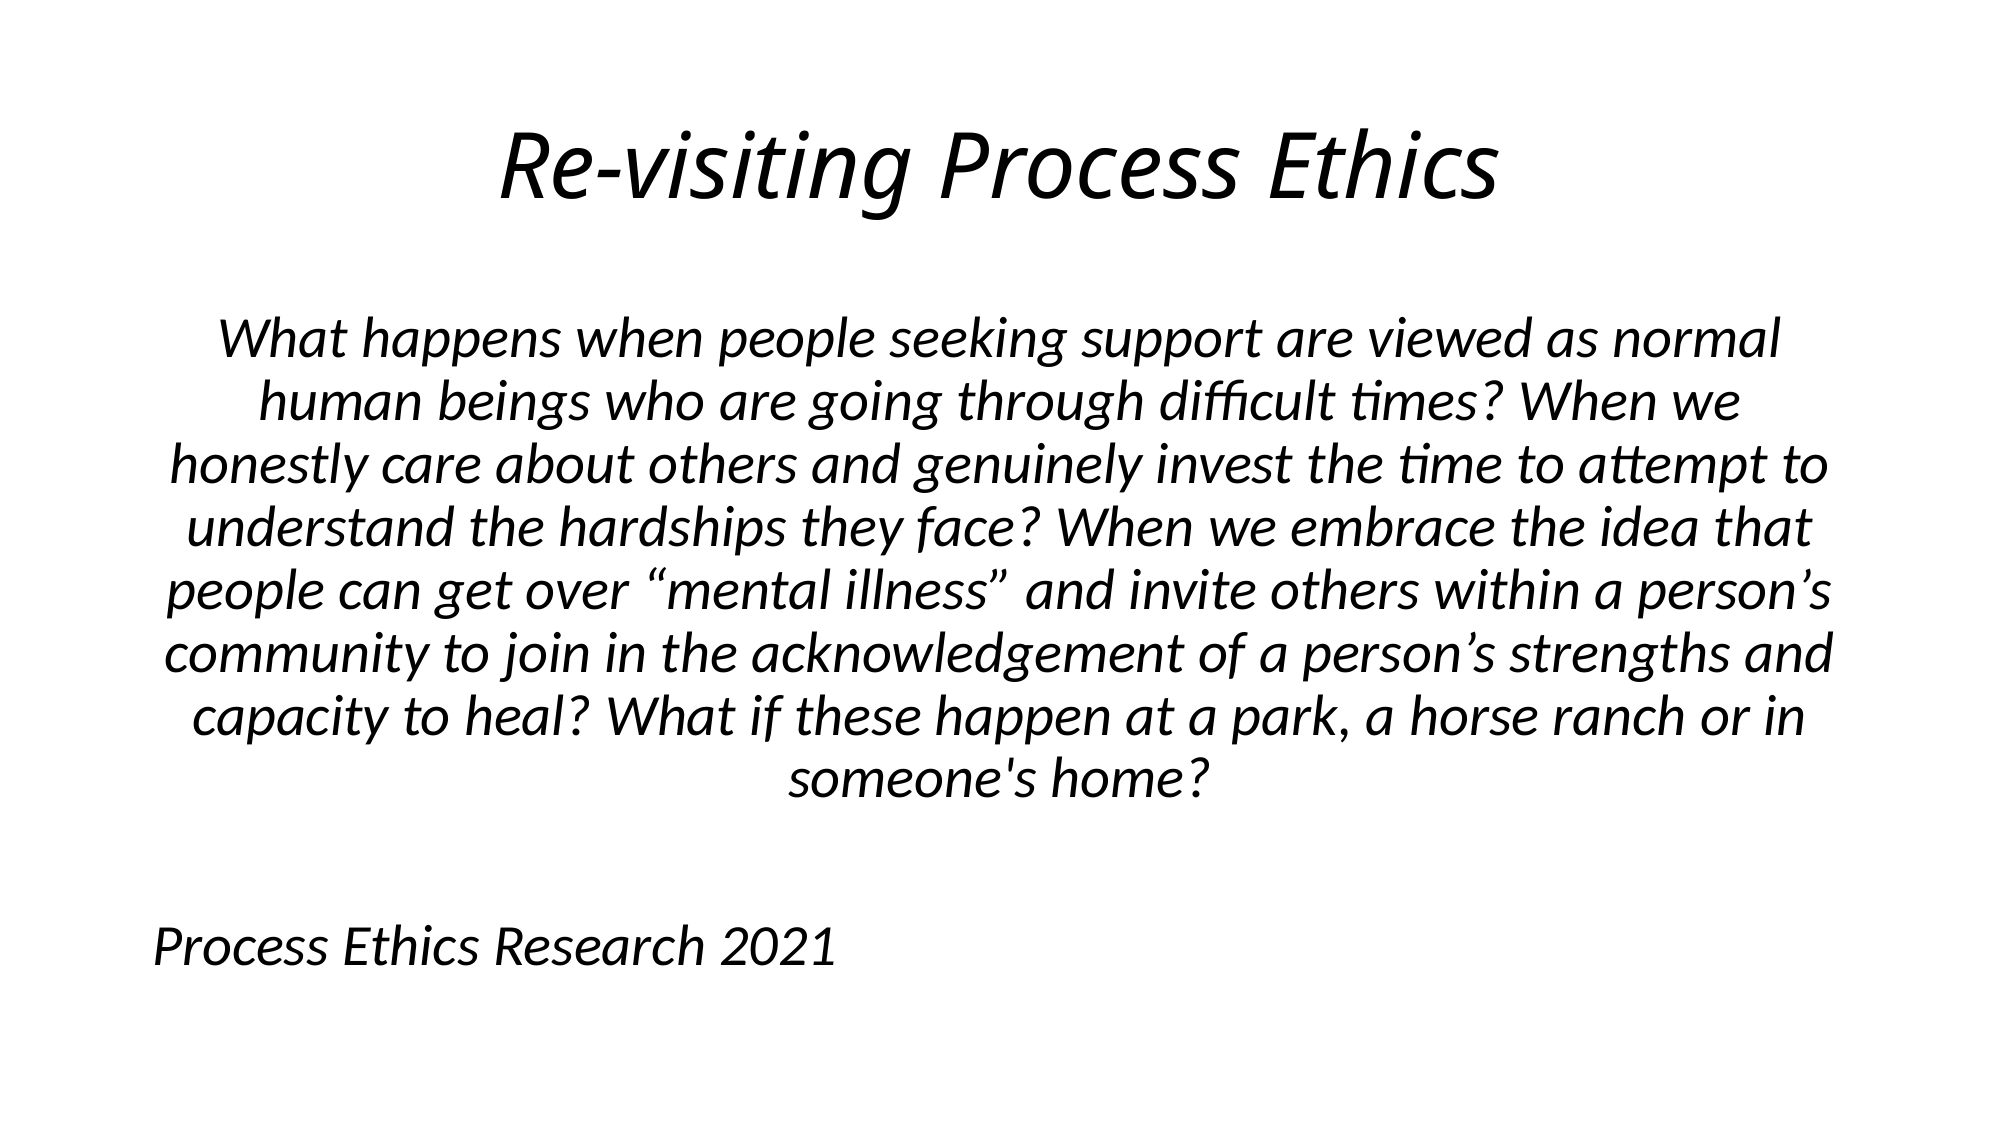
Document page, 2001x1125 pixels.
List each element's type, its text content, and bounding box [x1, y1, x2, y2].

title Re-visiting Process Ethics [137, 59, 1863, 278]
list What happens when people seeking support are viewed as normal human beings who are going through difficult times? When we honestly care about others and genuinely invest the time to attempt to understand the hardships they face? When we embrace the idea that people can get over “mental illness” and invite others within a person’s community to join in the acknowledgement of a person’s strengths and capacity to heal? What if these happen at a park, a horse ranch or in someone's home? Process Ethics Research 2021 [137, 299, 1863, 1014]
